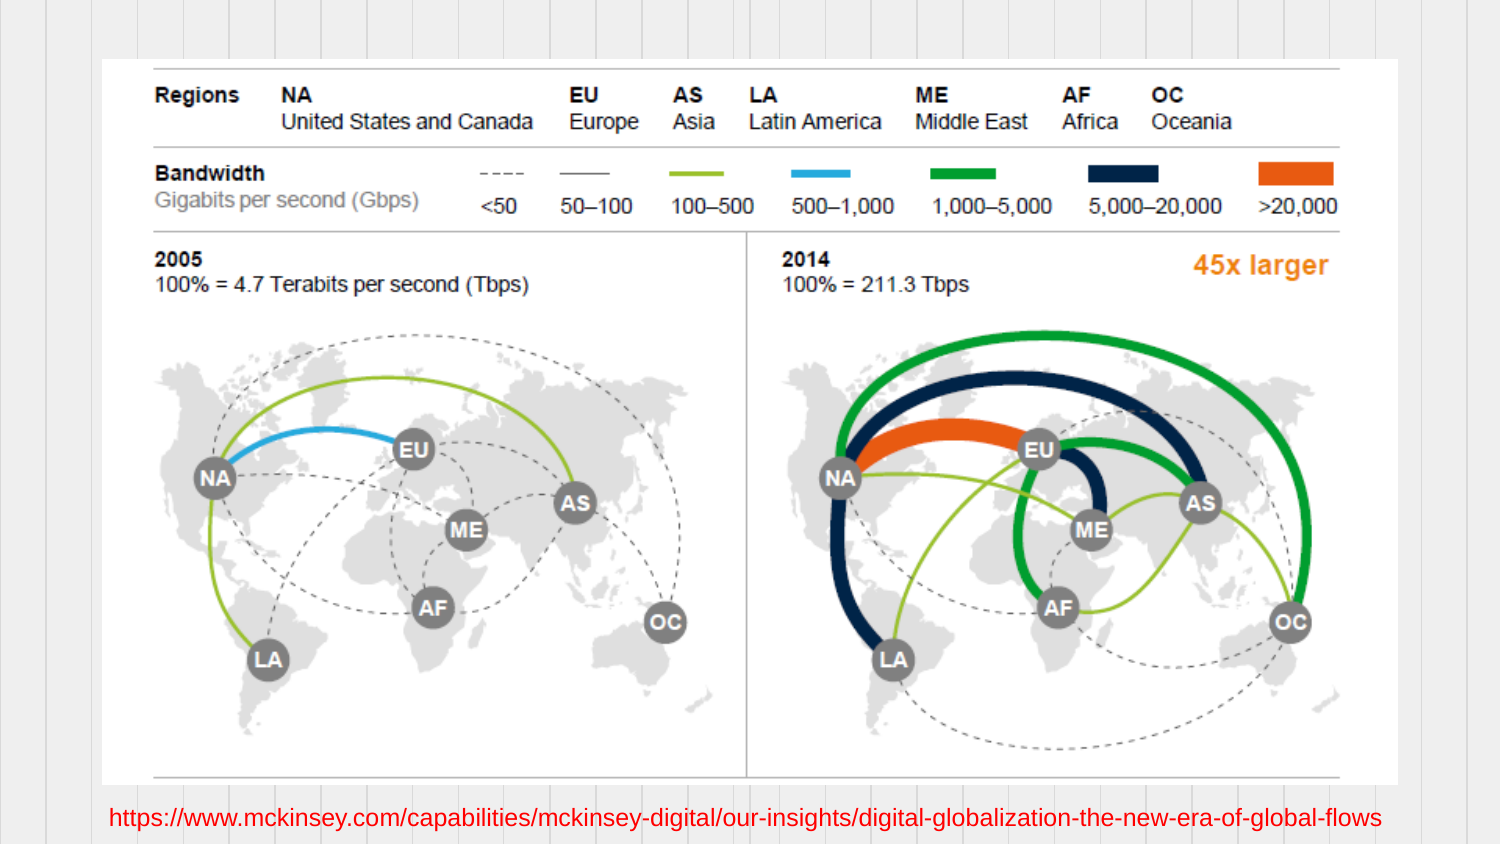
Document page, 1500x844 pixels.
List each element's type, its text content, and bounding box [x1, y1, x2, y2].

text_box https://www.mckinsey.com/capabilities/mckinsey-digital/our-insights/digital-globalization-the-new-era-of-global-flows [0, 793, 1495, 839]
picture [102, 59, 1398, 785]
